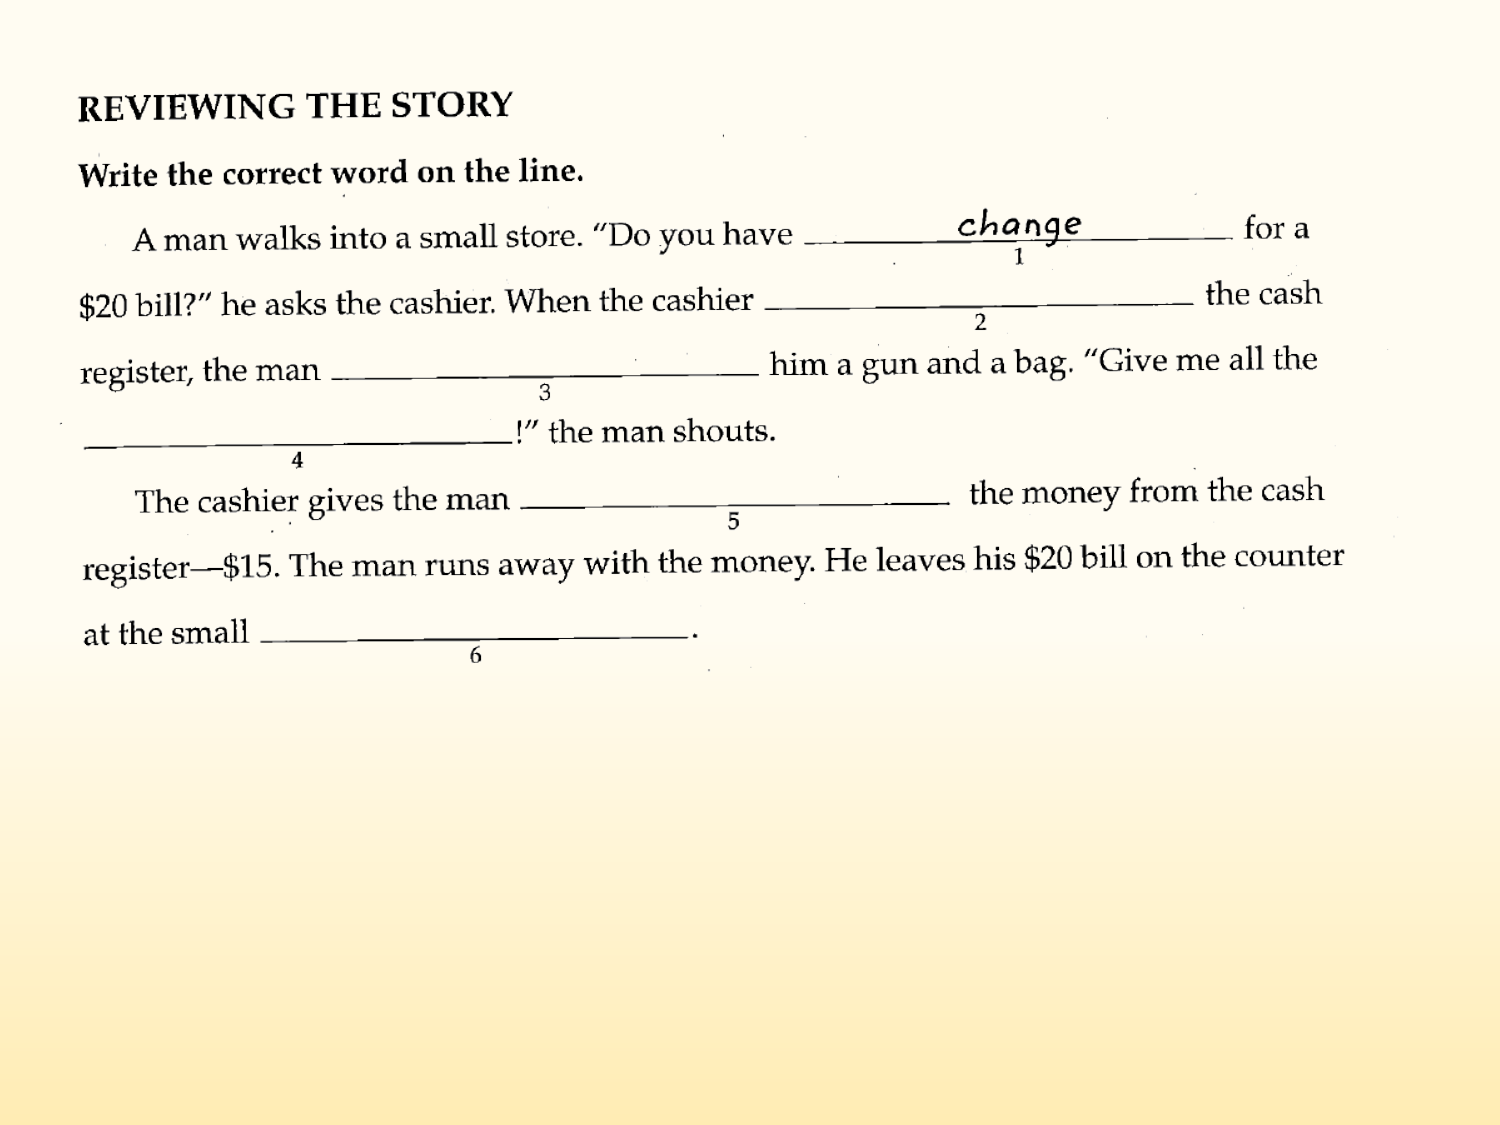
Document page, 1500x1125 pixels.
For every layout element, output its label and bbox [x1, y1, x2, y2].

picture [46, 55, 1406, 678]
